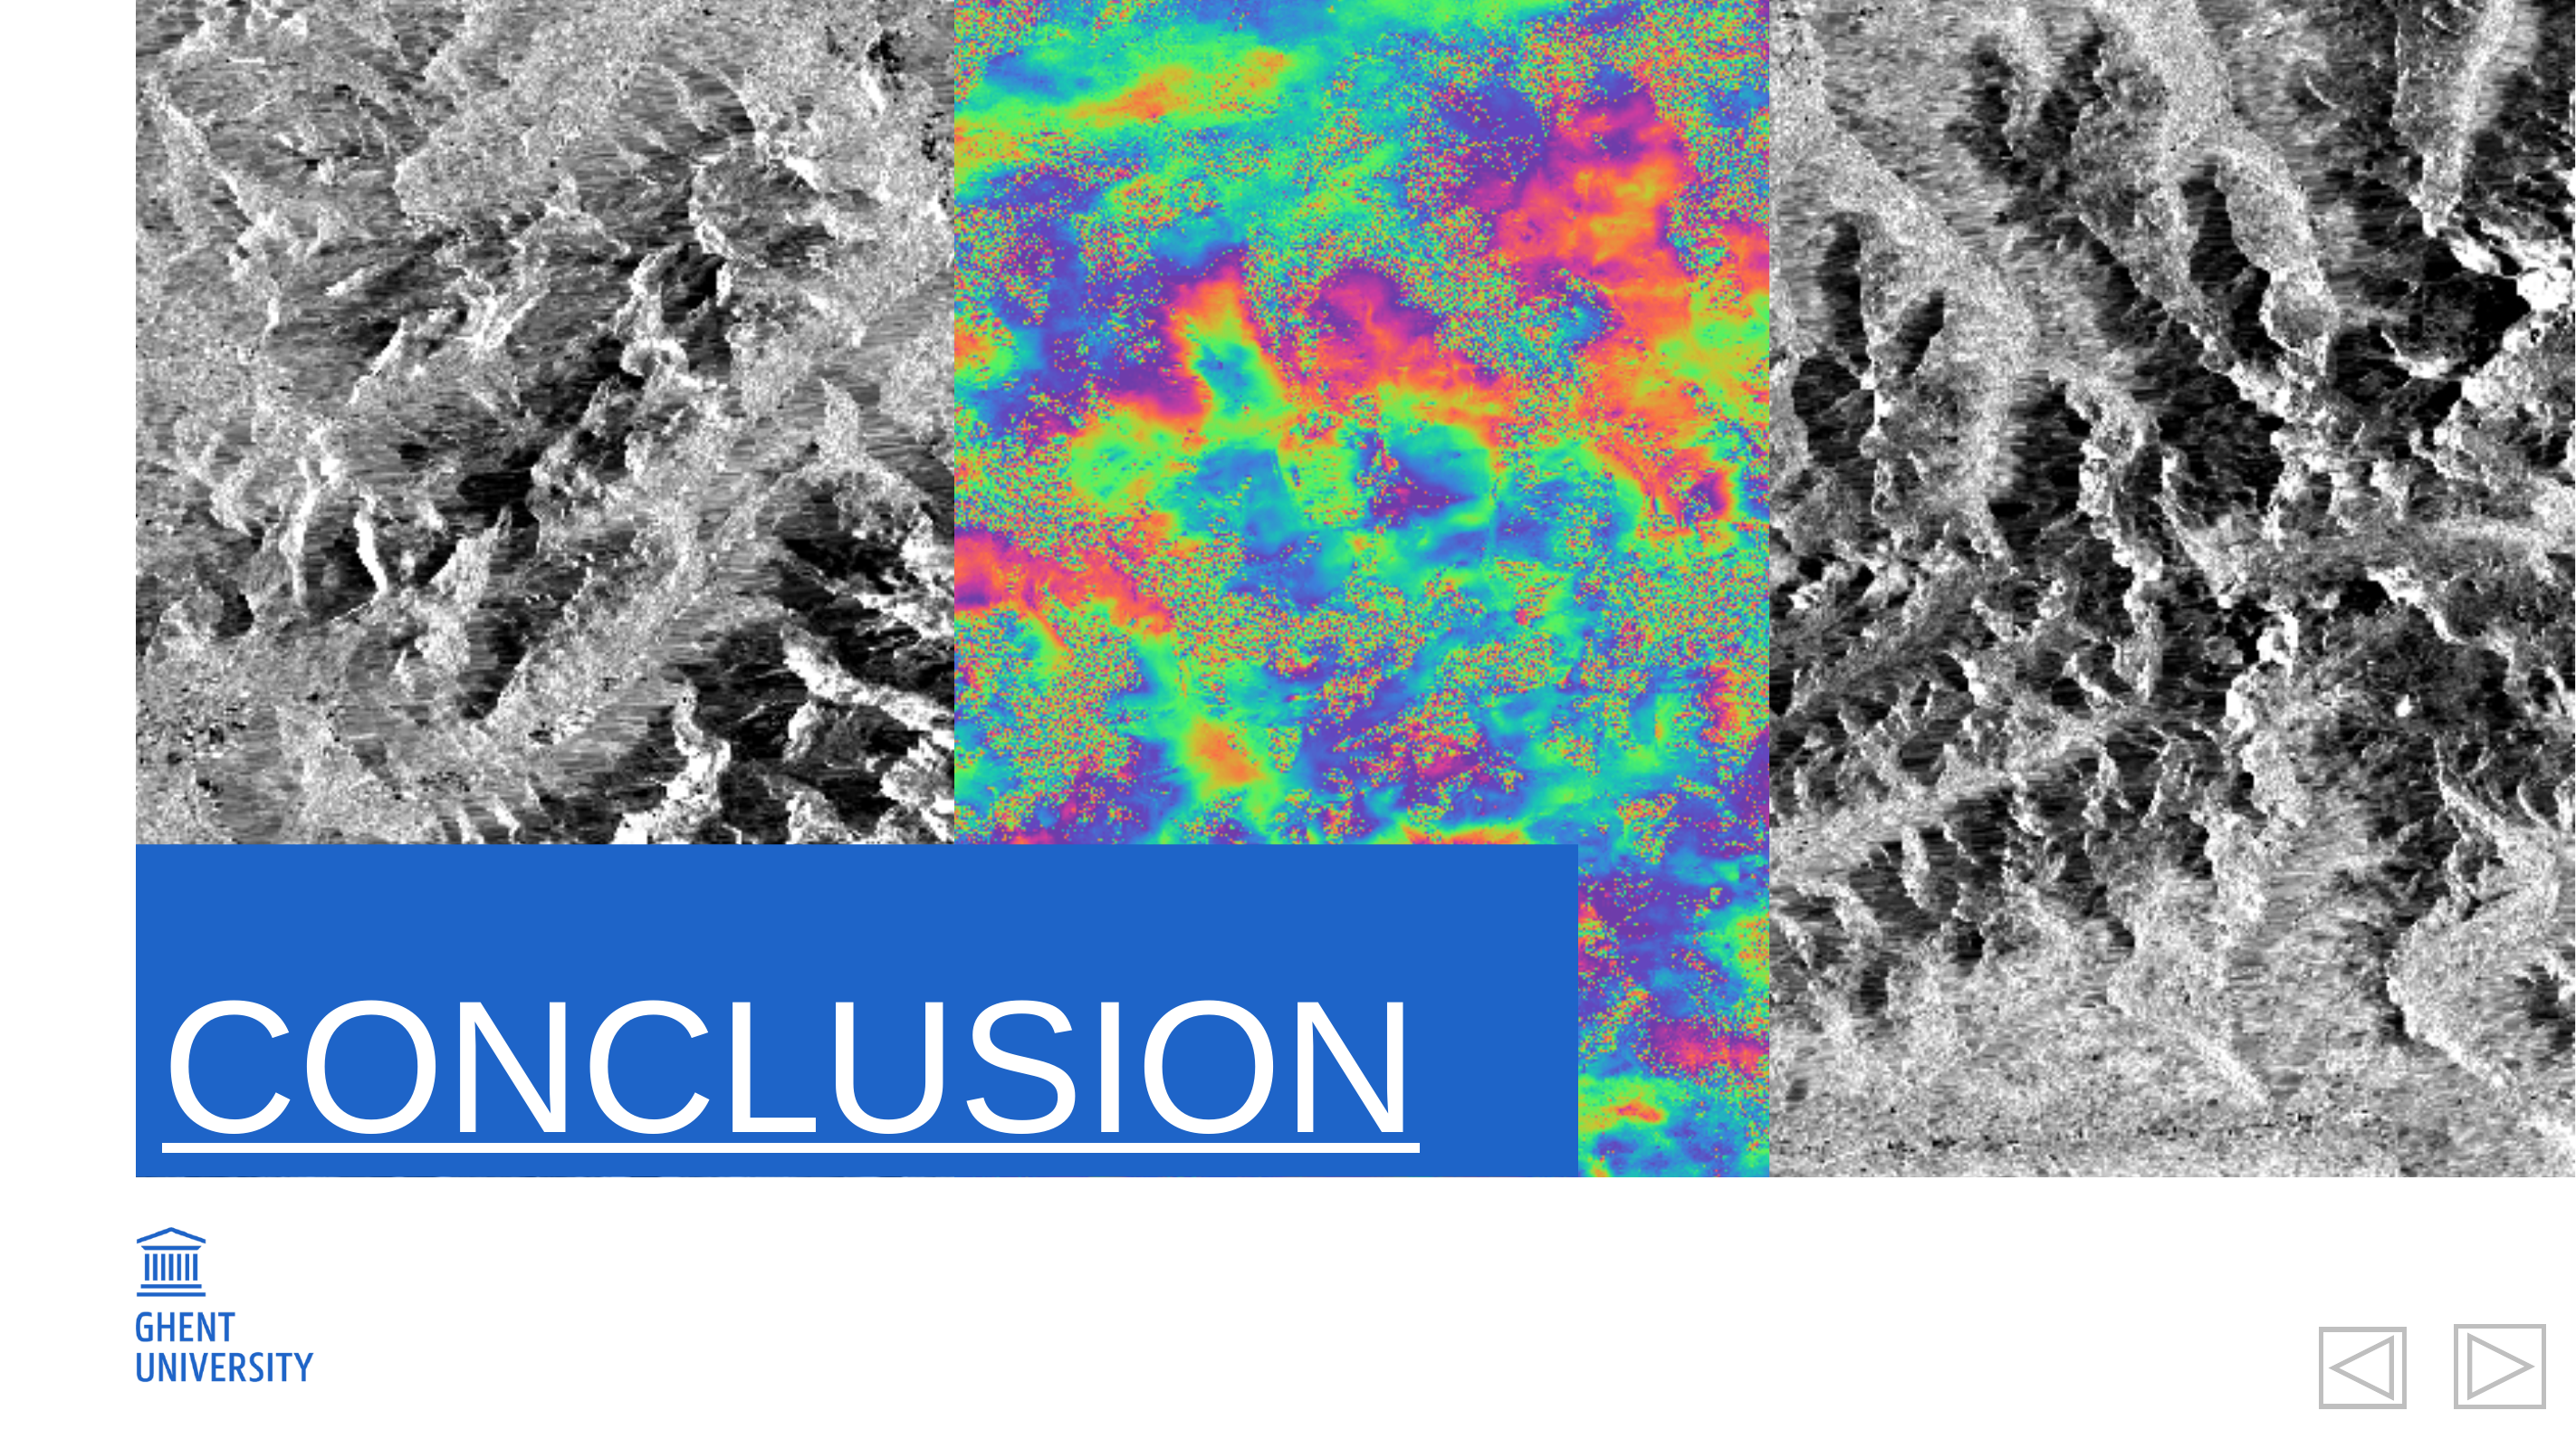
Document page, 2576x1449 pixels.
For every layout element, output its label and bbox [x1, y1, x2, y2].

picture [68, 0, 2576, 1449]
text_box [2320, 1329, 2406, 1407]
text_box [2456, 1326, 2544, 1407]
